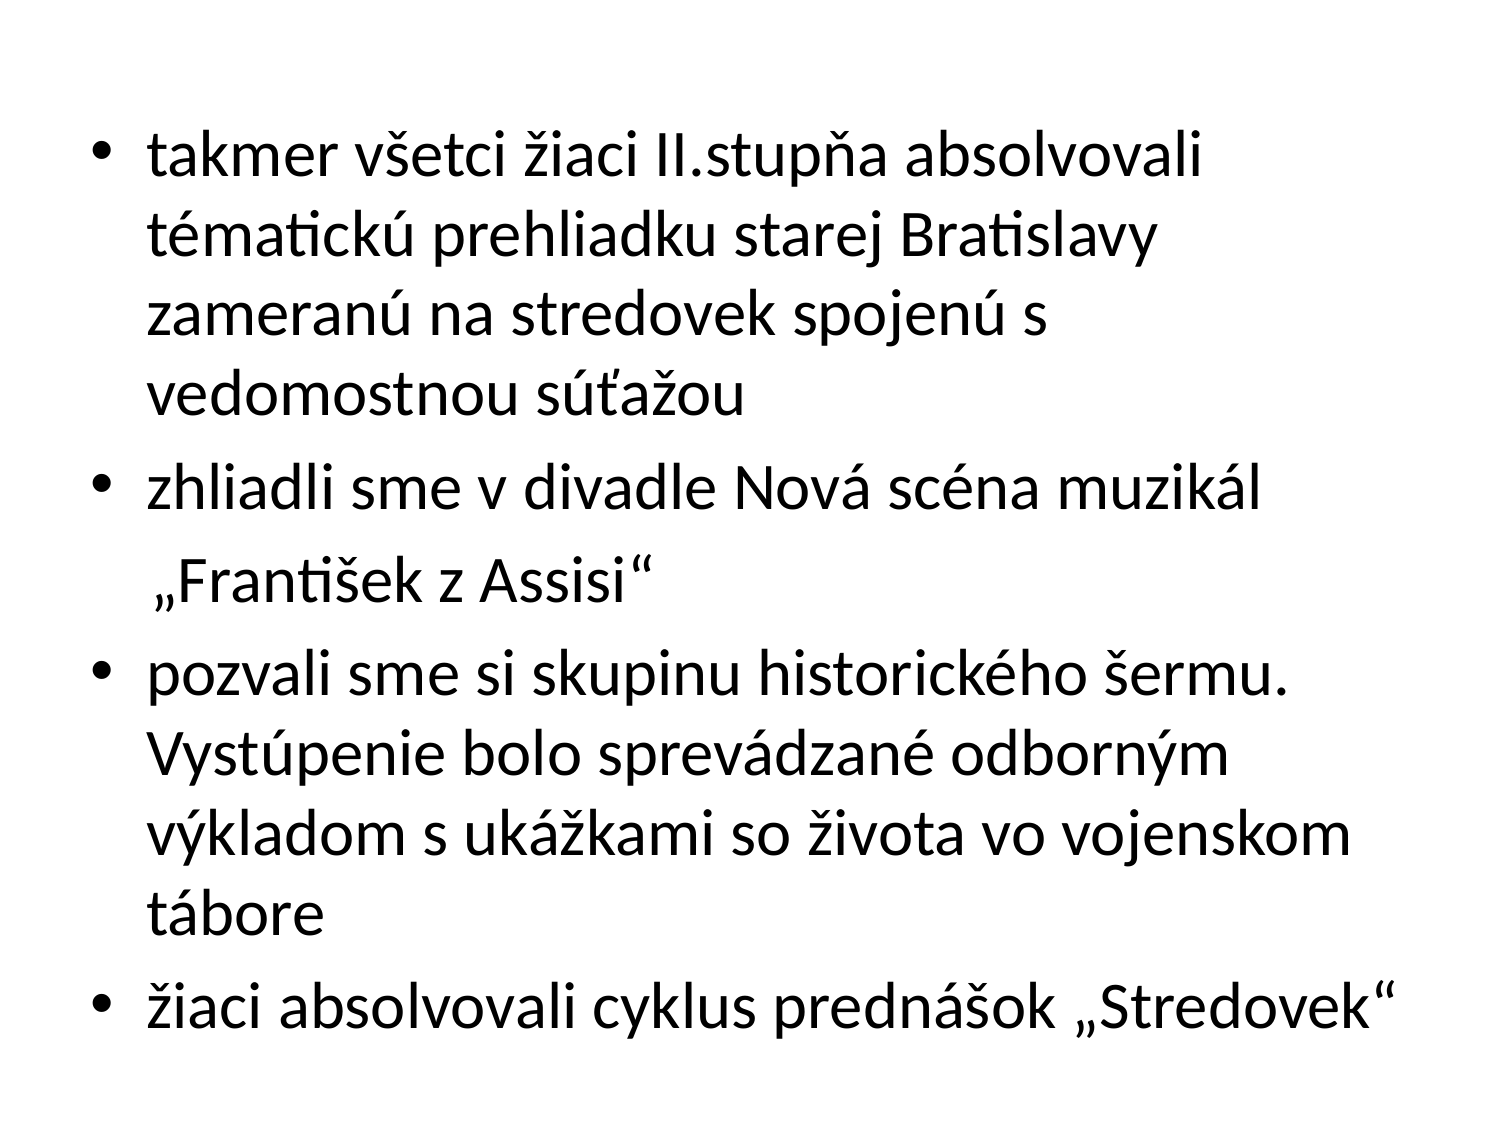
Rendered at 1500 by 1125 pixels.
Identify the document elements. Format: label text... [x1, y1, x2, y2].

list takmer všetci žiaci II.stupňa absolvovali tématickú prehliadku starej Bratislavy zameranú na stredovek spojenú s vedomostnou súťažou zhliadli sme v divadle Nová scéna muzikál „František z Assisi“ pozvali sme si skupinu historického šermu. Vystúpenie bolo sprevádzané odborným výkladom s ukážkami so života vo vojenskom tábore žiaci absolvovali cyklus prednášok „Stredovek“ [75, 101, 1425, 1071]
